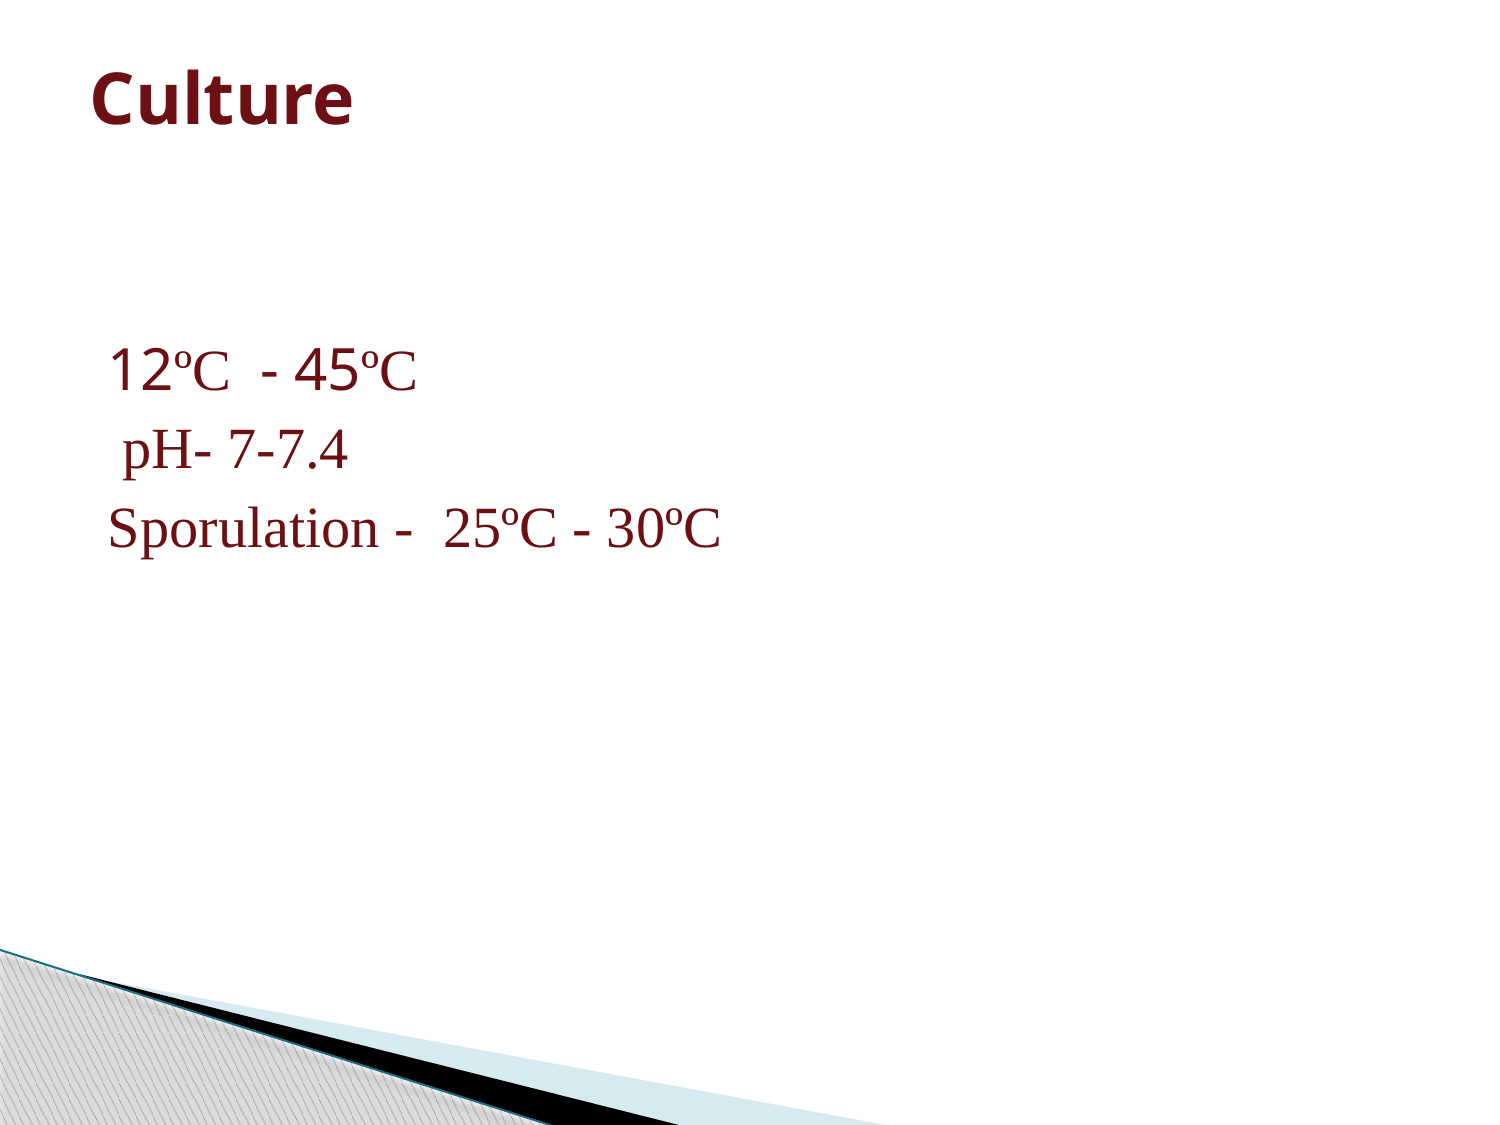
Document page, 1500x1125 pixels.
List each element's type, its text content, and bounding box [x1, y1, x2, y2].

list 12ºC - 45ºC pH- 7-7.4 Sporulation - 25ºC - 30ºC [75, 324, 1425, 1006]
title Culture [75, 45, 1425, 233]
